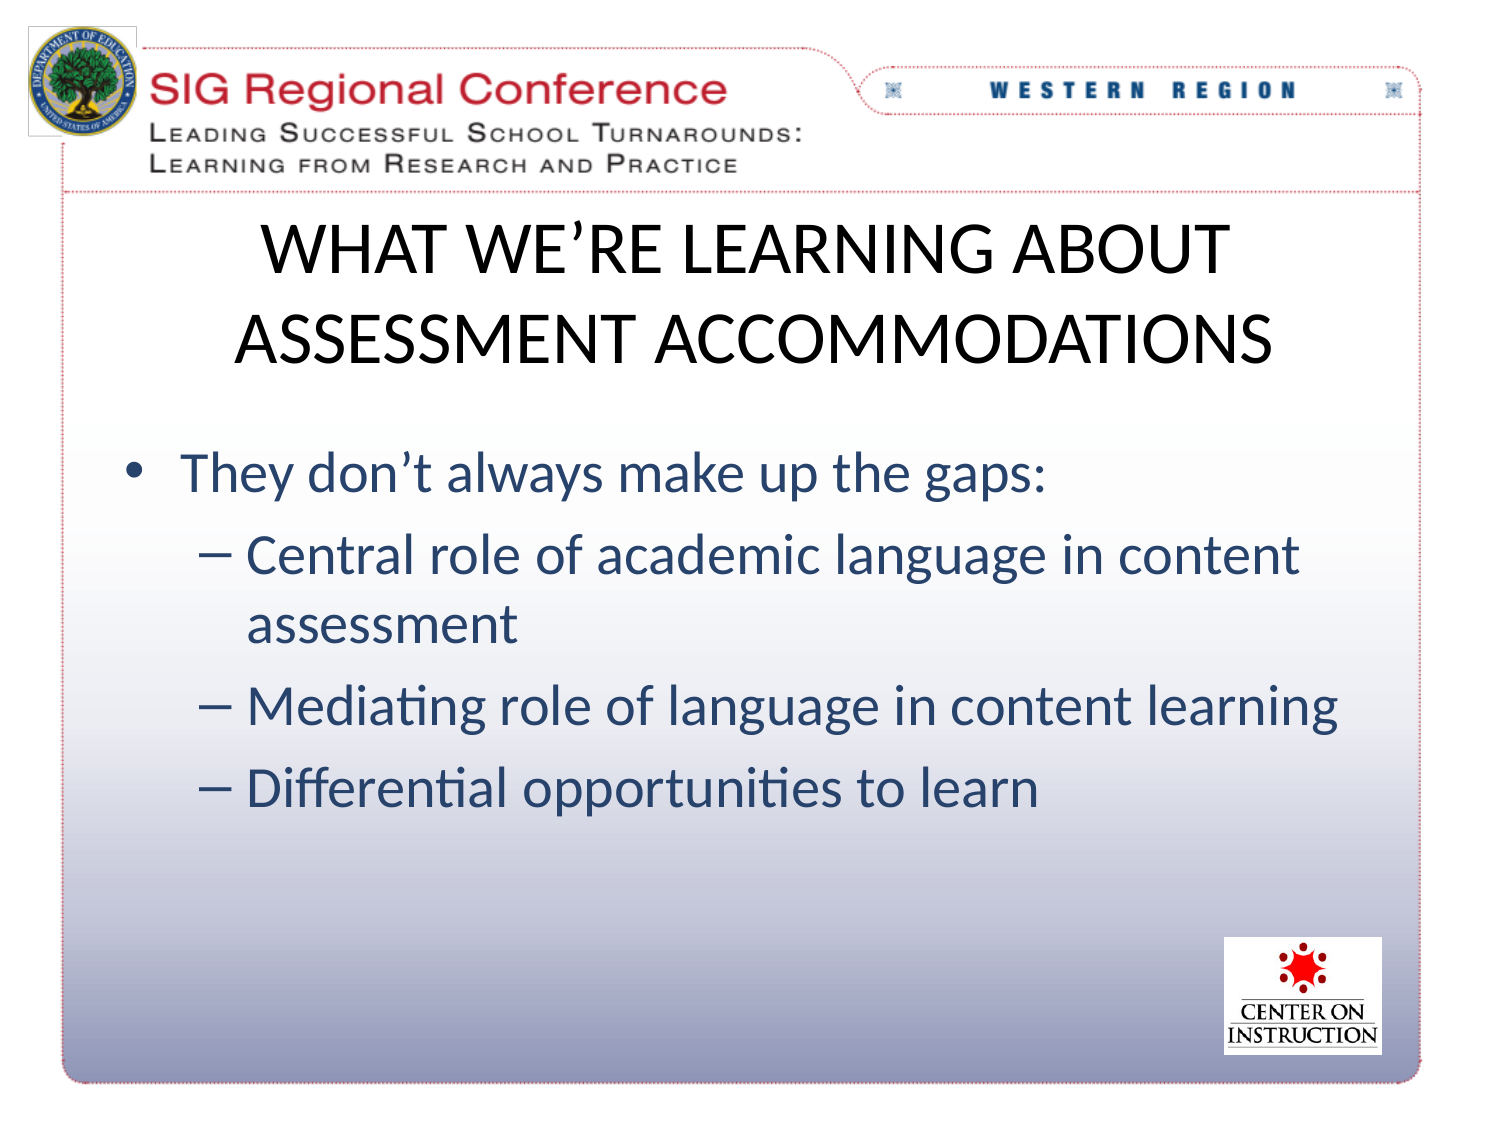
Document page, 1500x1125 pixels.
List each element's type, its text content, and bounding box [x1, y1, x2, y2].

title What we’re learning about Assessment Accommodations [109, 220, 1401, 357]
list They don’t always make up the gaps: Central role of academic language in content assessment Mediating role of language in content learning Differential opportunities to learn [109, 426, 1401, 995]
picture [1224, 995, 1382, 1055]
